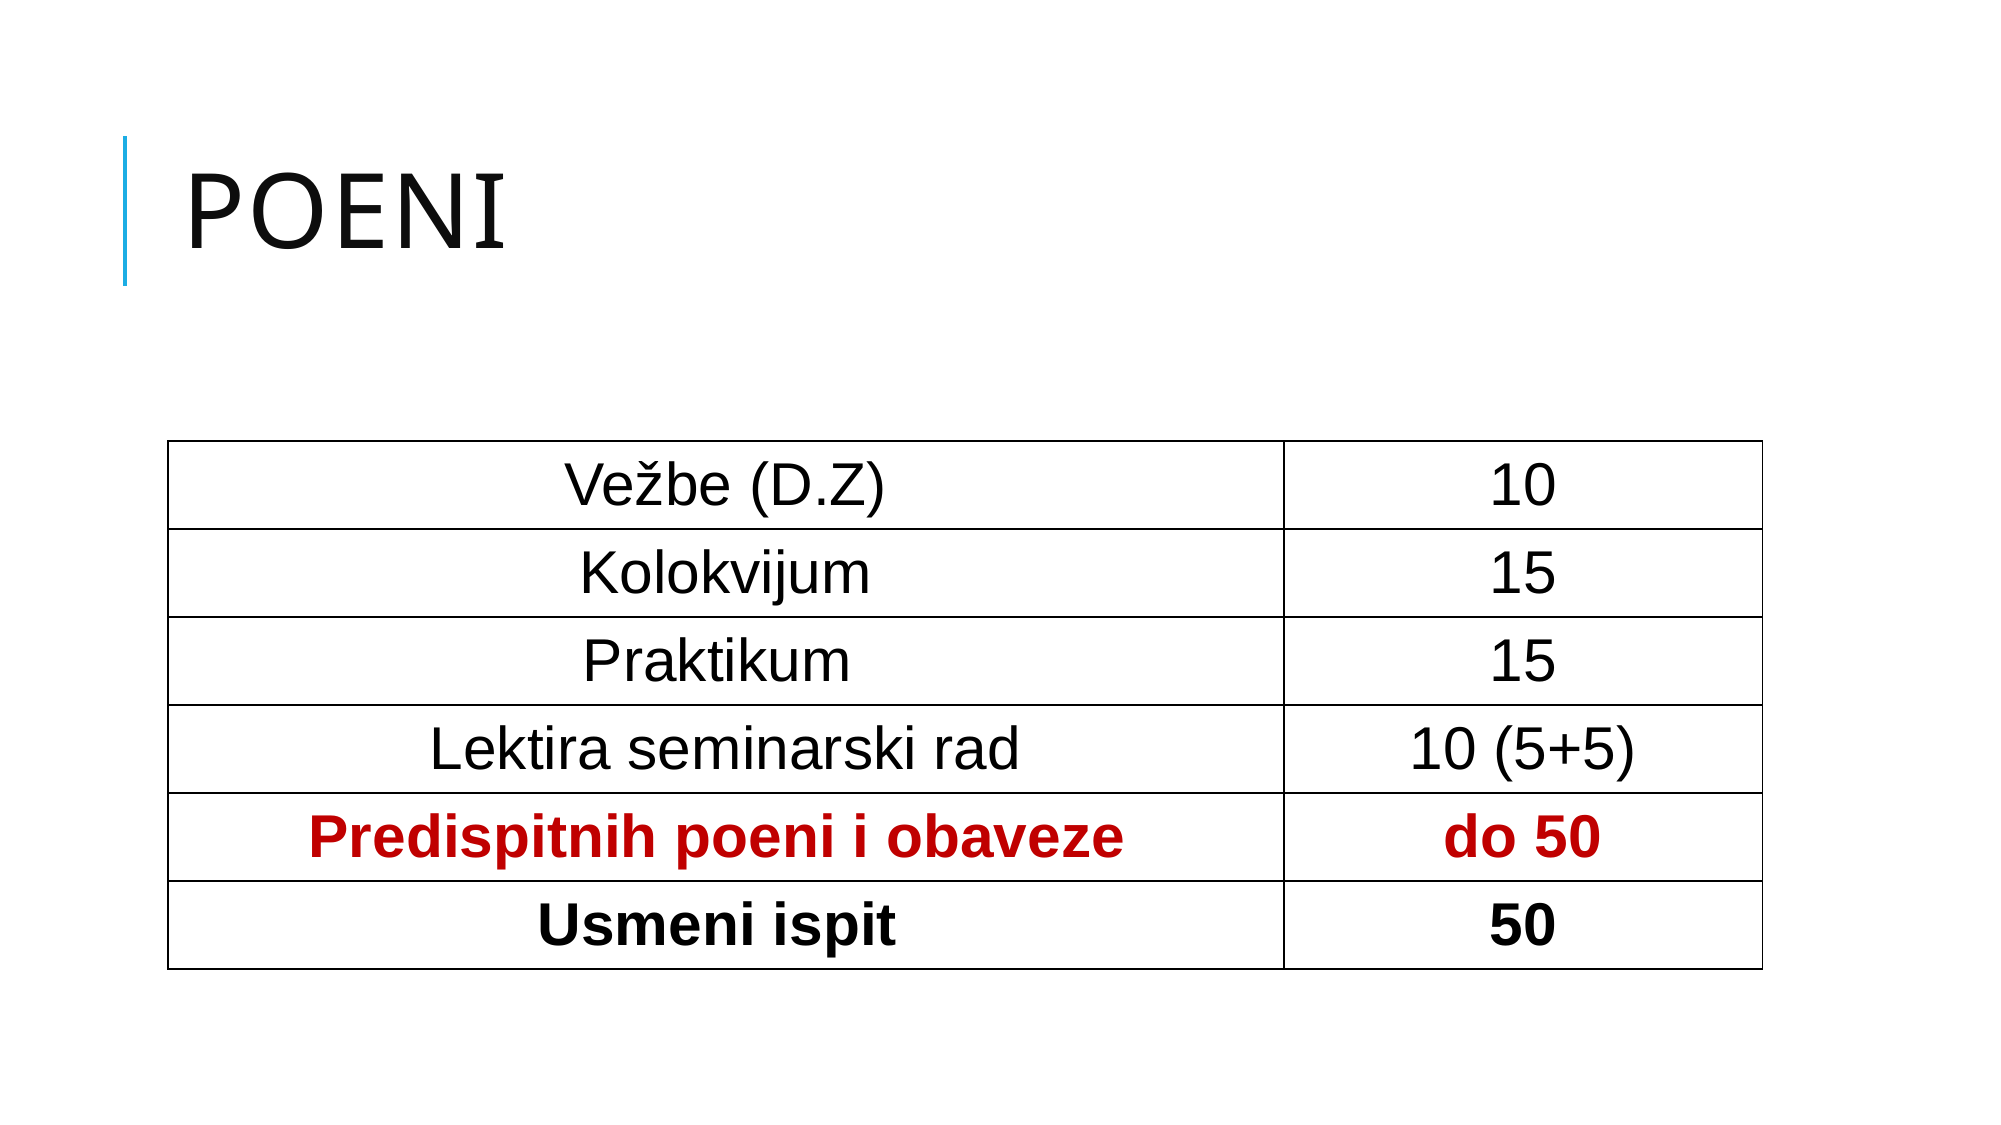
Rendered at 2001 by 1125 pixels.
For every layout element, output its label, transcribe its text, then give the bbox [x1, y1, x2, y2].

table_header Vežbe (D.Z) [169, 442, 1283, 528]
table_cell do 50 [1285, 794, 1762, 880]
table_cell Predispitnih poeni i obaveze [169, 794, 1283, 880]
table_cell 10 (5+5) [1285, 706, 1762, 792]
table_cell Lektira seminarski rad [169, 706, 1283, 792]
table_cell 15 [1285, 618, 1762, 704]
table_cell Praktikum [169, 618, 1283, 704]
table_cell Usmeni ispit [169, 882, 1283, 968]
table_header 10 [1285, 442, 1762, 528]
table_cell Kolokvijum [169, 530, 1283, 616]
table_cell 50 [1285, 882, 1762, 968]
table_cell 15 [1285, 530, 1762, 616]
title poeni [168, 96, 1763, 342]
